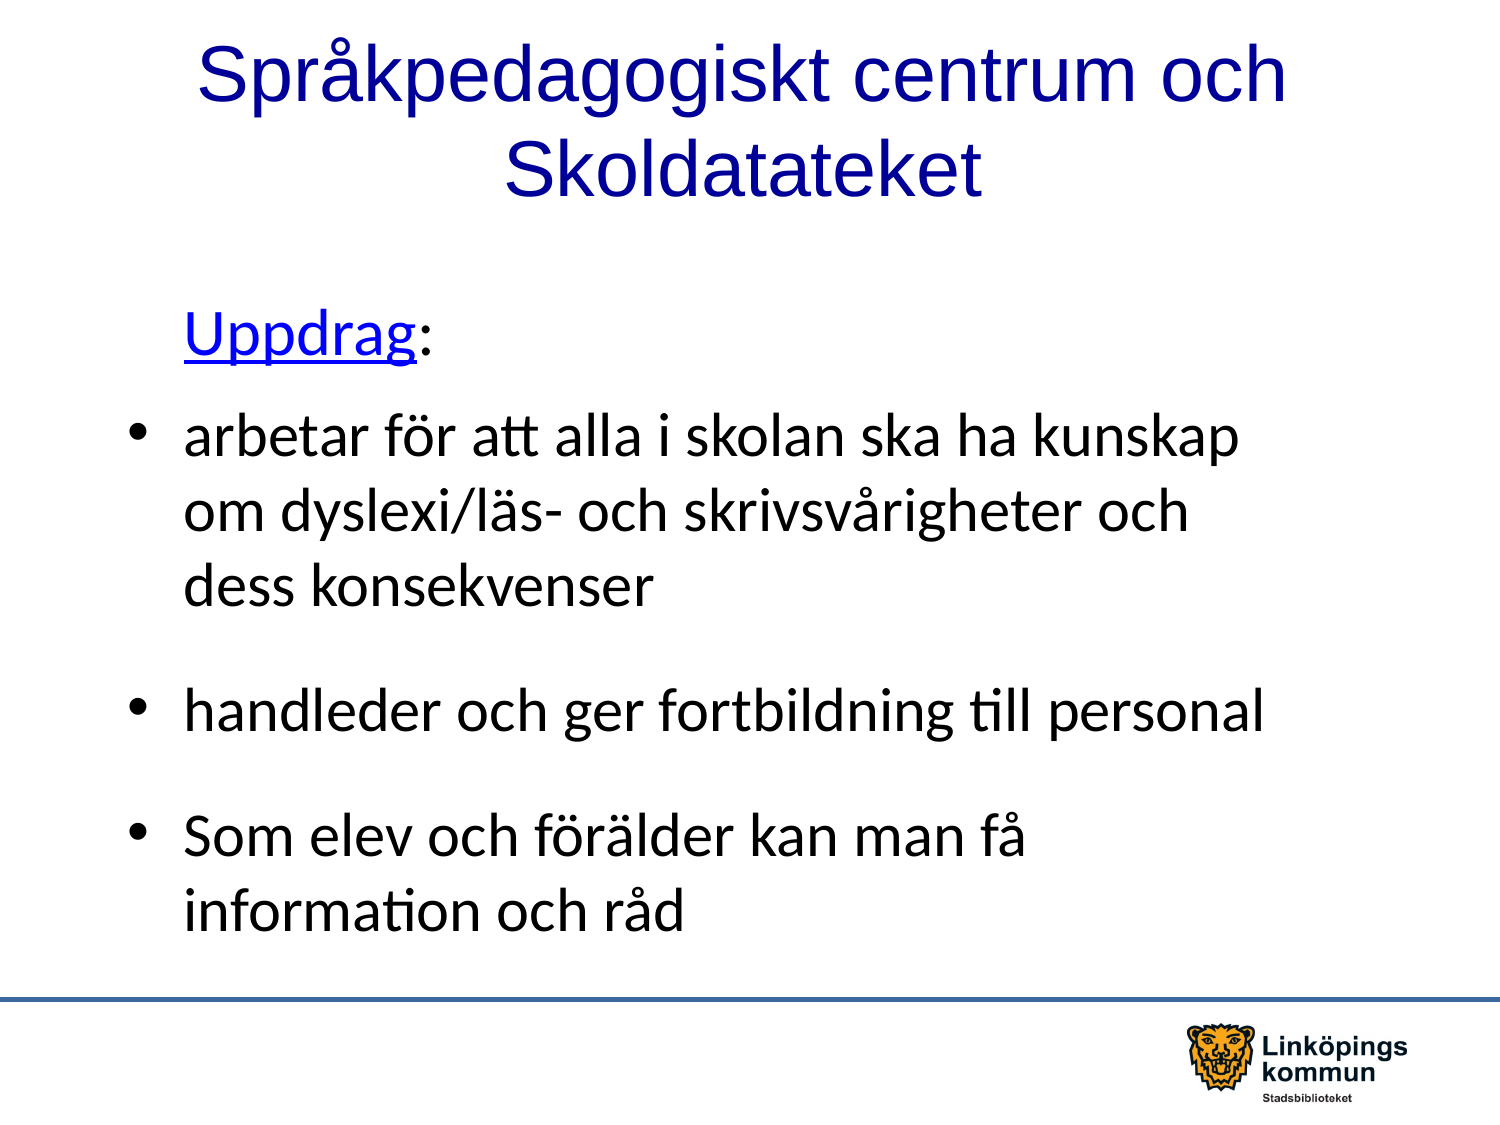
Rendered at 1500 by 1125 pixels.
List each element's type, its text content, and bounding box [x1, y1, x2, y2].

list Uppdrag: arbetar för att alla i skolan ska ha kunskap om dyslexi/läs- och skrivsvårigheter och dess konsekvenser handleder och ger fortbildning till personal Som elev och förälder kan man få information och råd [112, 281, 1302, 997]
title Språkpedagogiskt centrum och Skoldatateket [105, 23, 1381, 212]
picture [1186, 1022, 1407, 1107]
